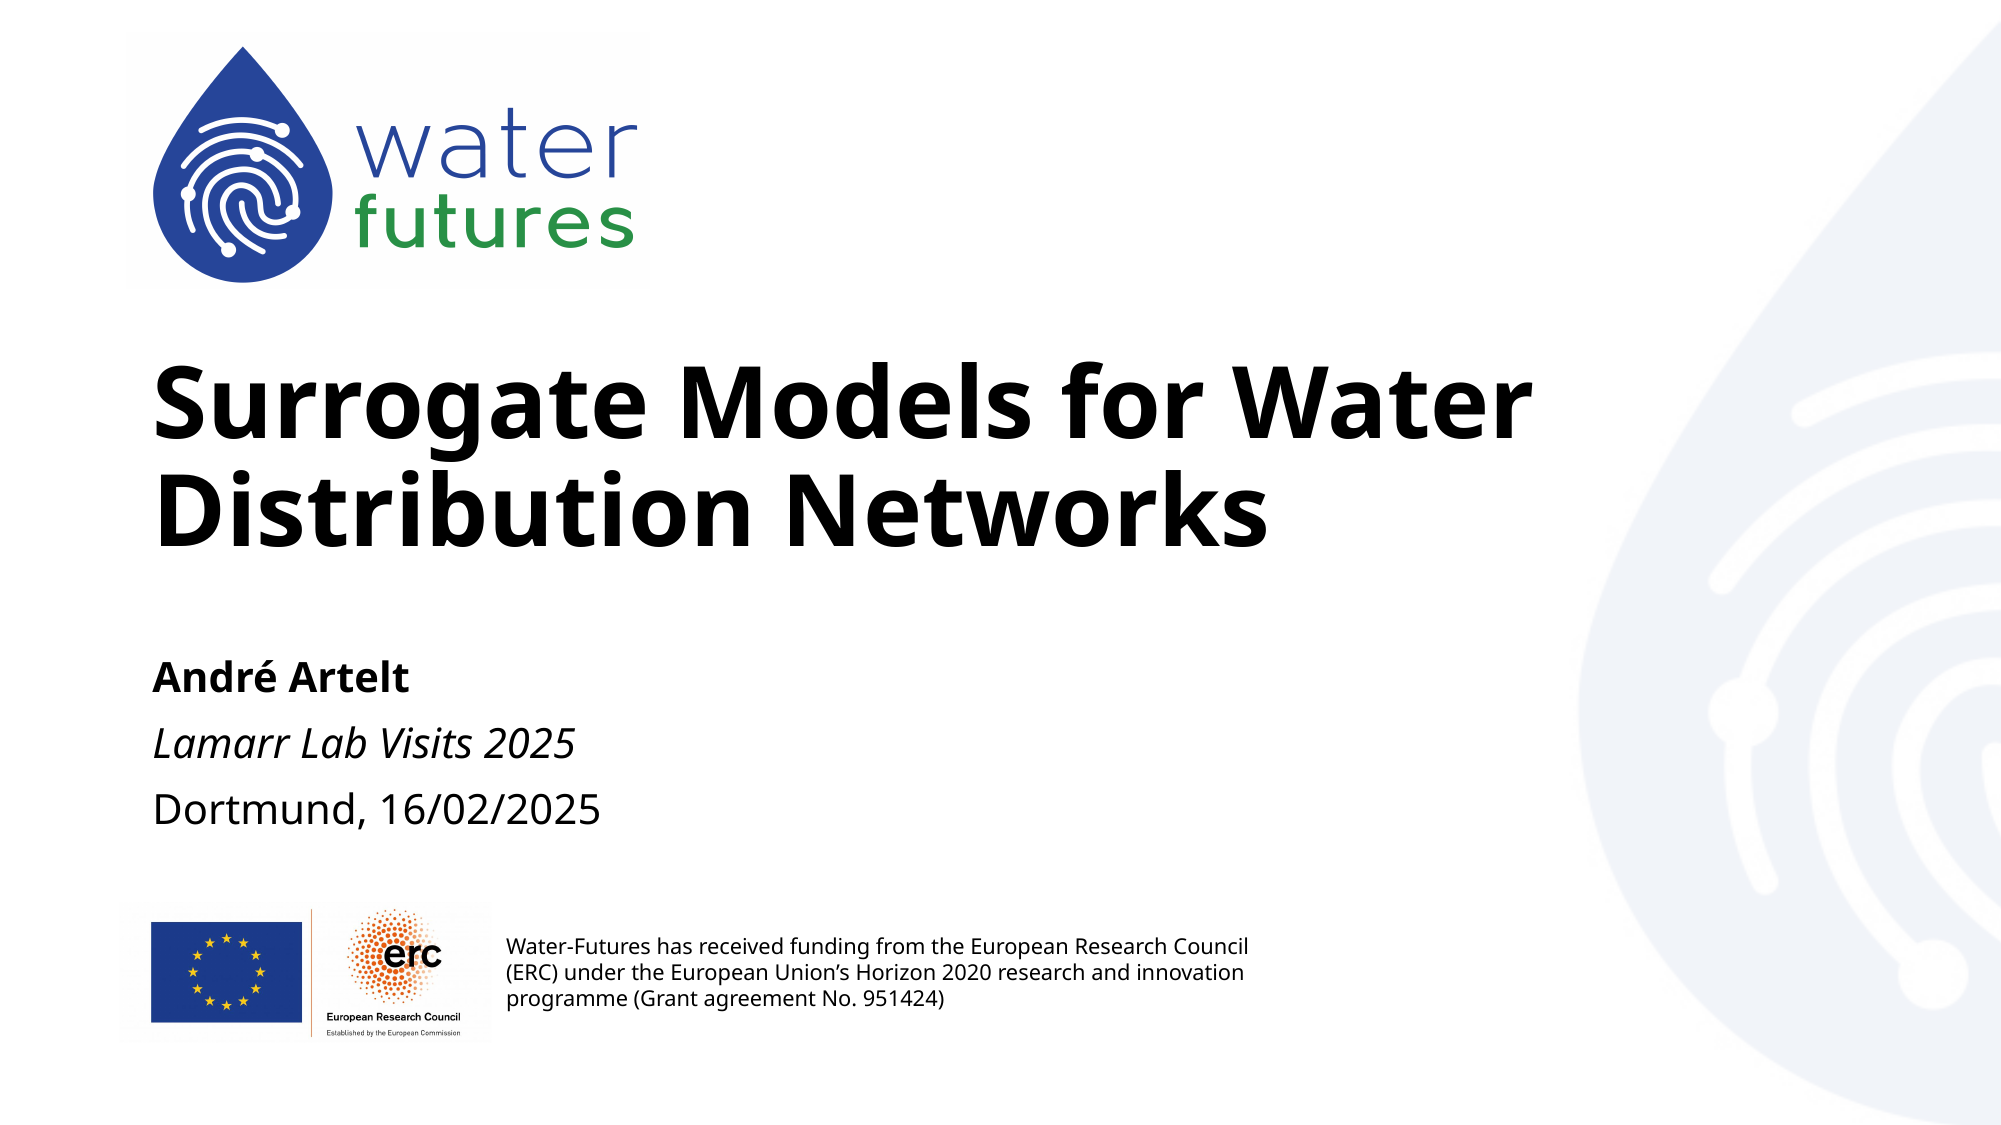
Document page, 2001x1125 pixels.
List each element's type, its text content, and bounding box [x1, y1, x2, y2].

picture [119, 902, 492, 1043]
subtitle André Artelt Lamarr Lab Visits 2025 Dortmund, 16/02/2025 [137, 648, 1750, 869]
title Surrogate Models for Water Distribution Networks [137, 184, 1750, 576]
picture [126, 32, 650, 289]
